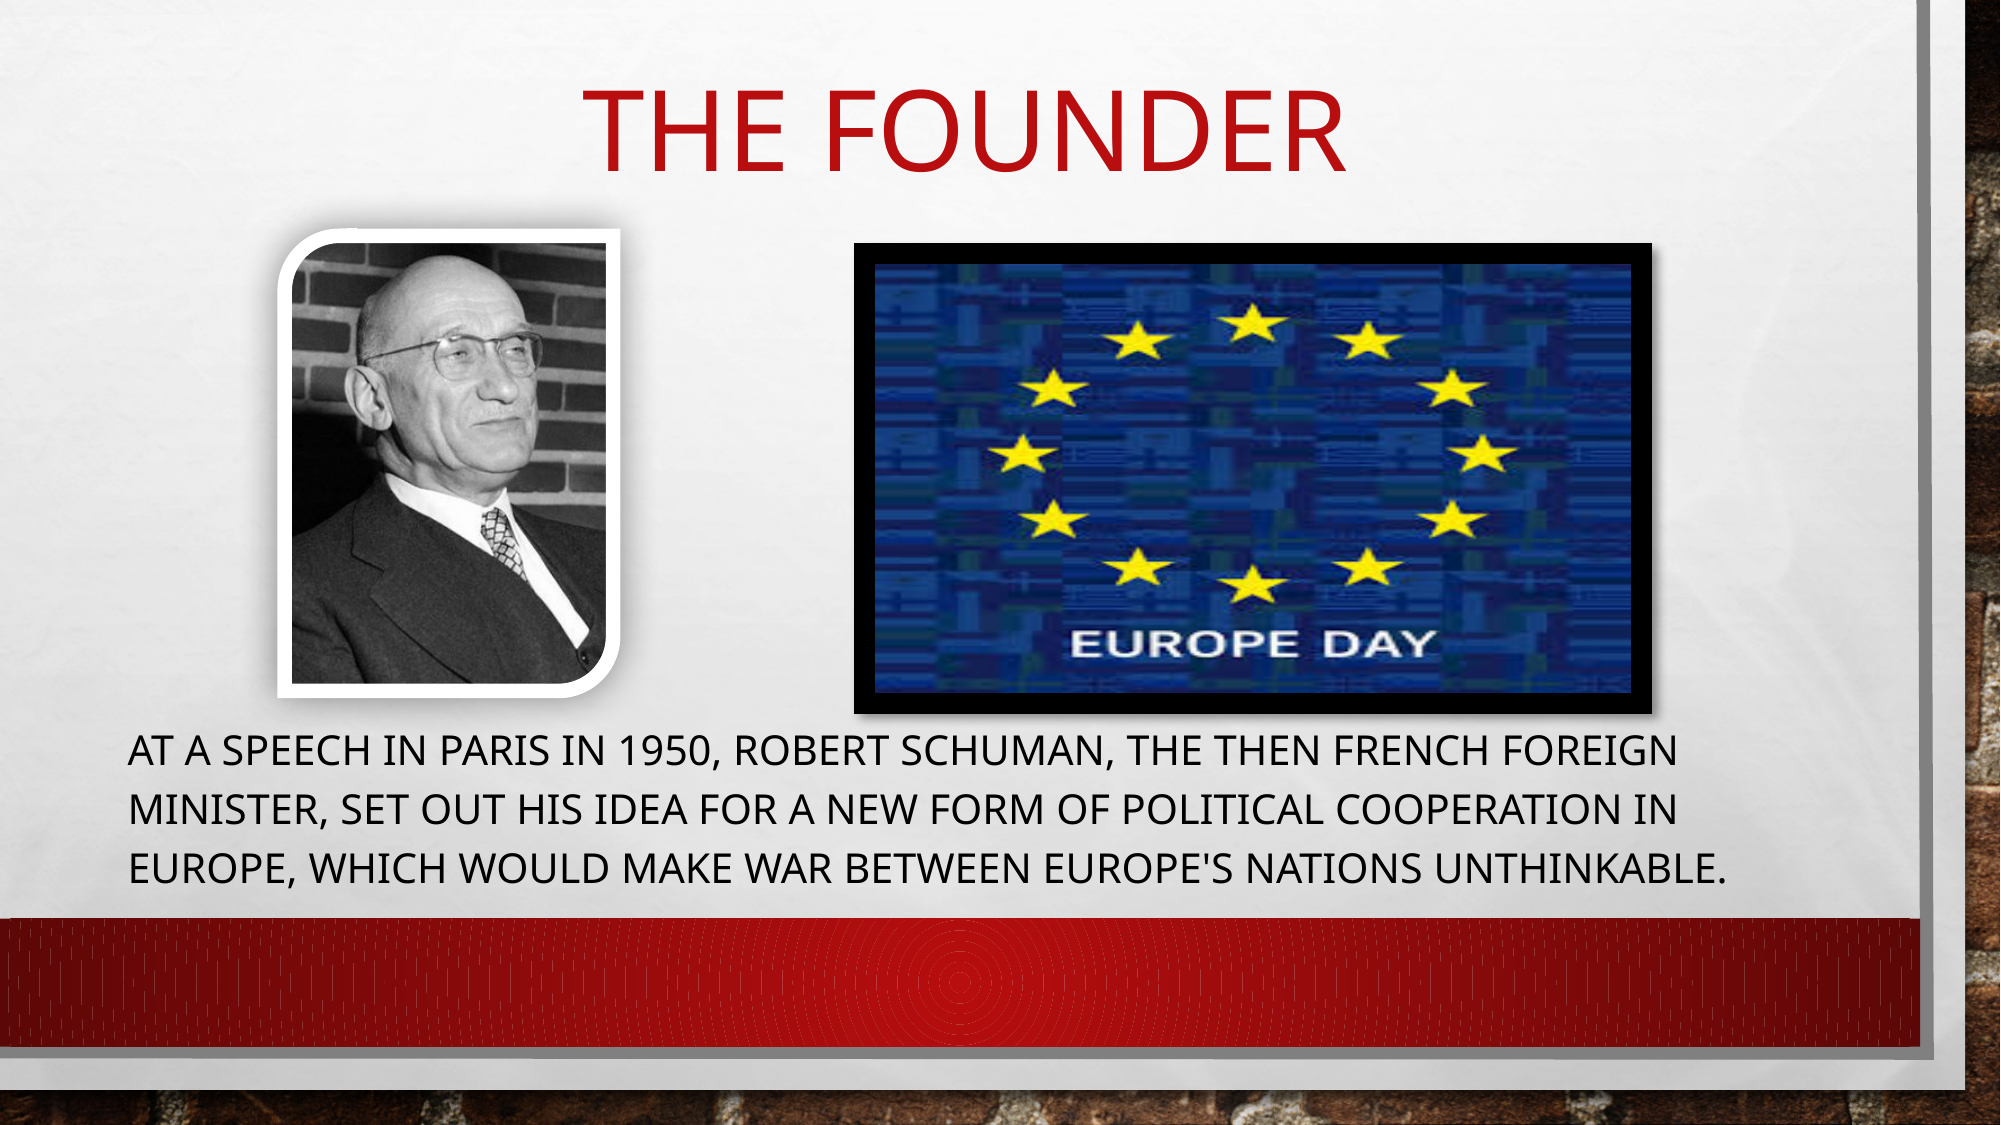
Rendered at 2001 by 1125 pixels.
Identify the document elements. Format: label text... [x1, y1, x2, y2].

title The founder [112, 62, 1818, 209]
list At a speech in Paris in 1950, Robert Schuman, the then French foreign minister, set out his idea for a new form of political cooperation in Europe, which would make war between Europe's nations unthinkable. [112, 235, 1818, 900]
picture [284, 235, 614, 692]
picture [874, 263, 1632, 694]
picture [0, 0, 2000, 1125]
